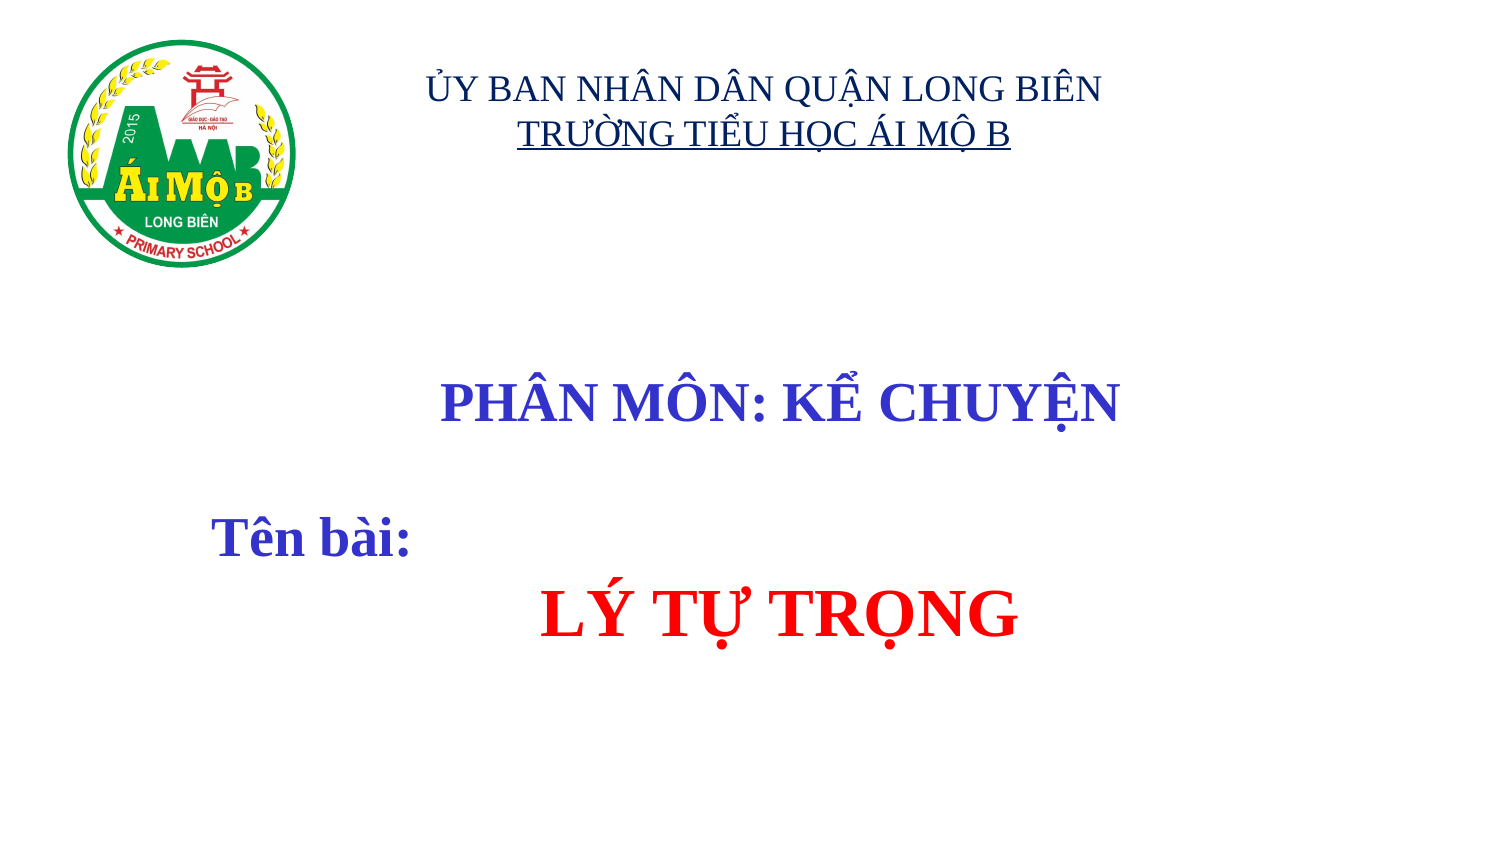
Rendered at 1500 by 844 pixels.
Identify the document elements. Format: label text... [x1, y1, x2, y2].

text_box ỦY BAN NHÂN DÂN QUẬN LONG BIÊN TRƯỜNG TIỂU HỌC ÁI MỘ B [301, 56, 1238, 161]
text_box PHÂN MÔN: KỂ CHUYỆN Tên bài: LÝ TỰ TRỌNG [196, 358, 1365, 658]
picture [67, 39, 296, 268]
